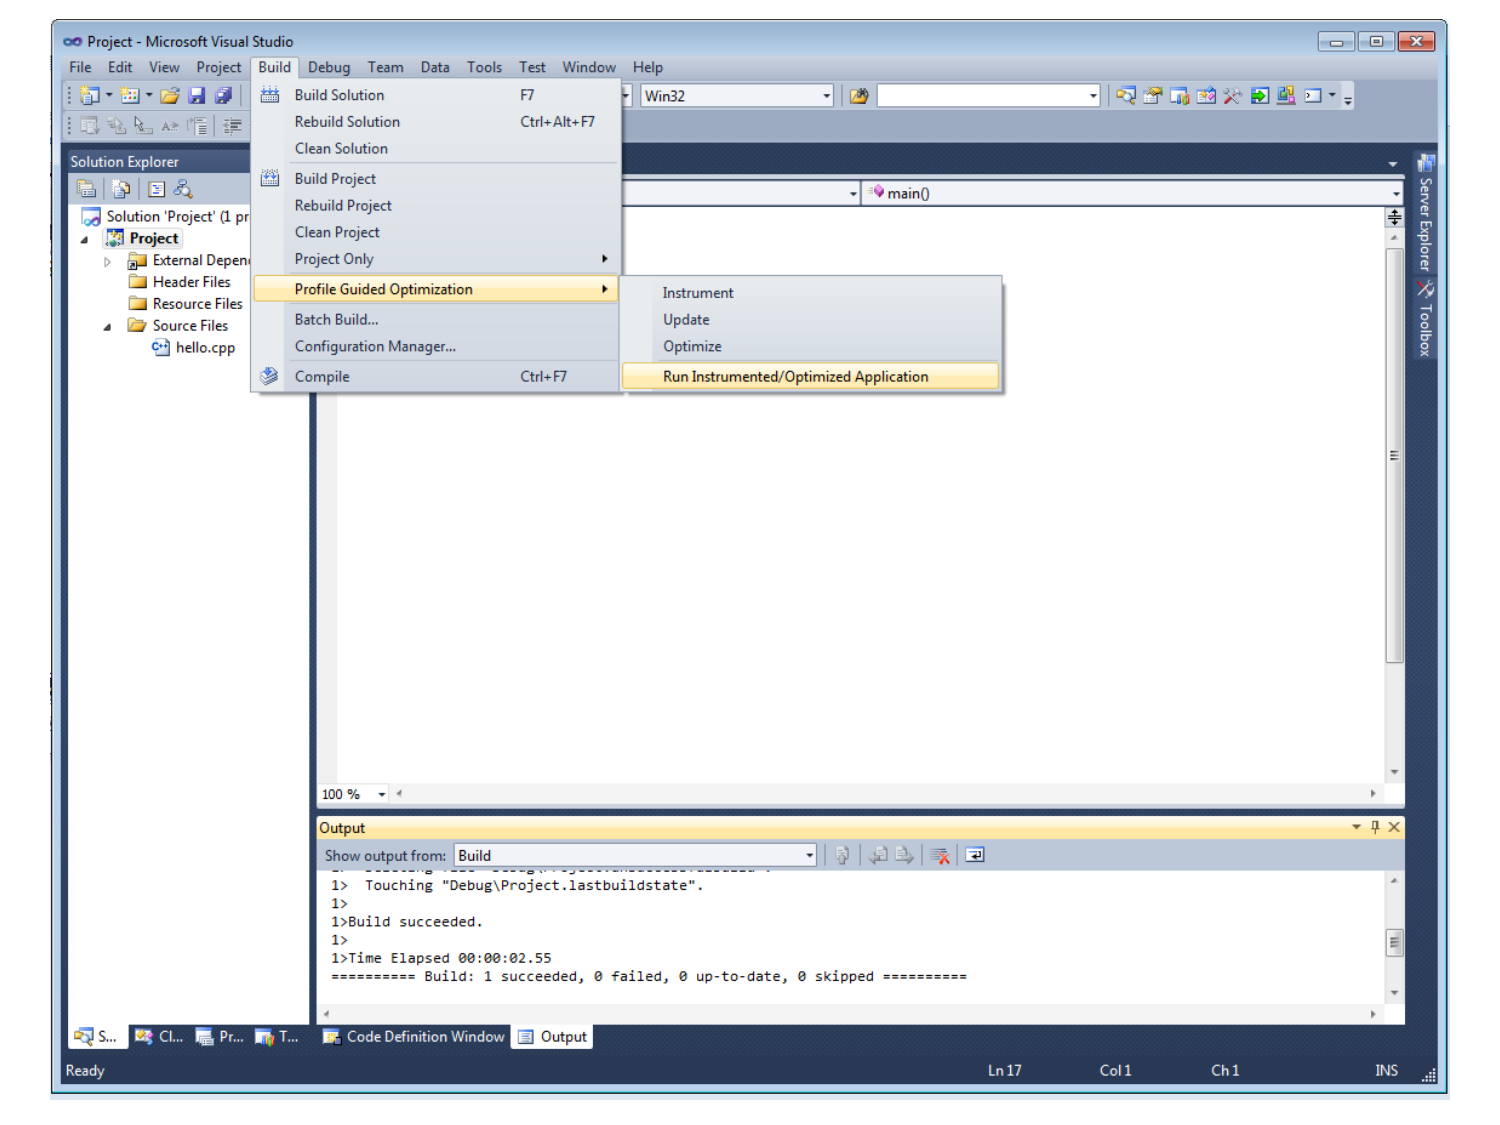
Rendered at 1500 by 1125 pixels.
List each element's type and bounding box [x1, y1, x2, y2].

picture [49, 19, 1451, 1101]
